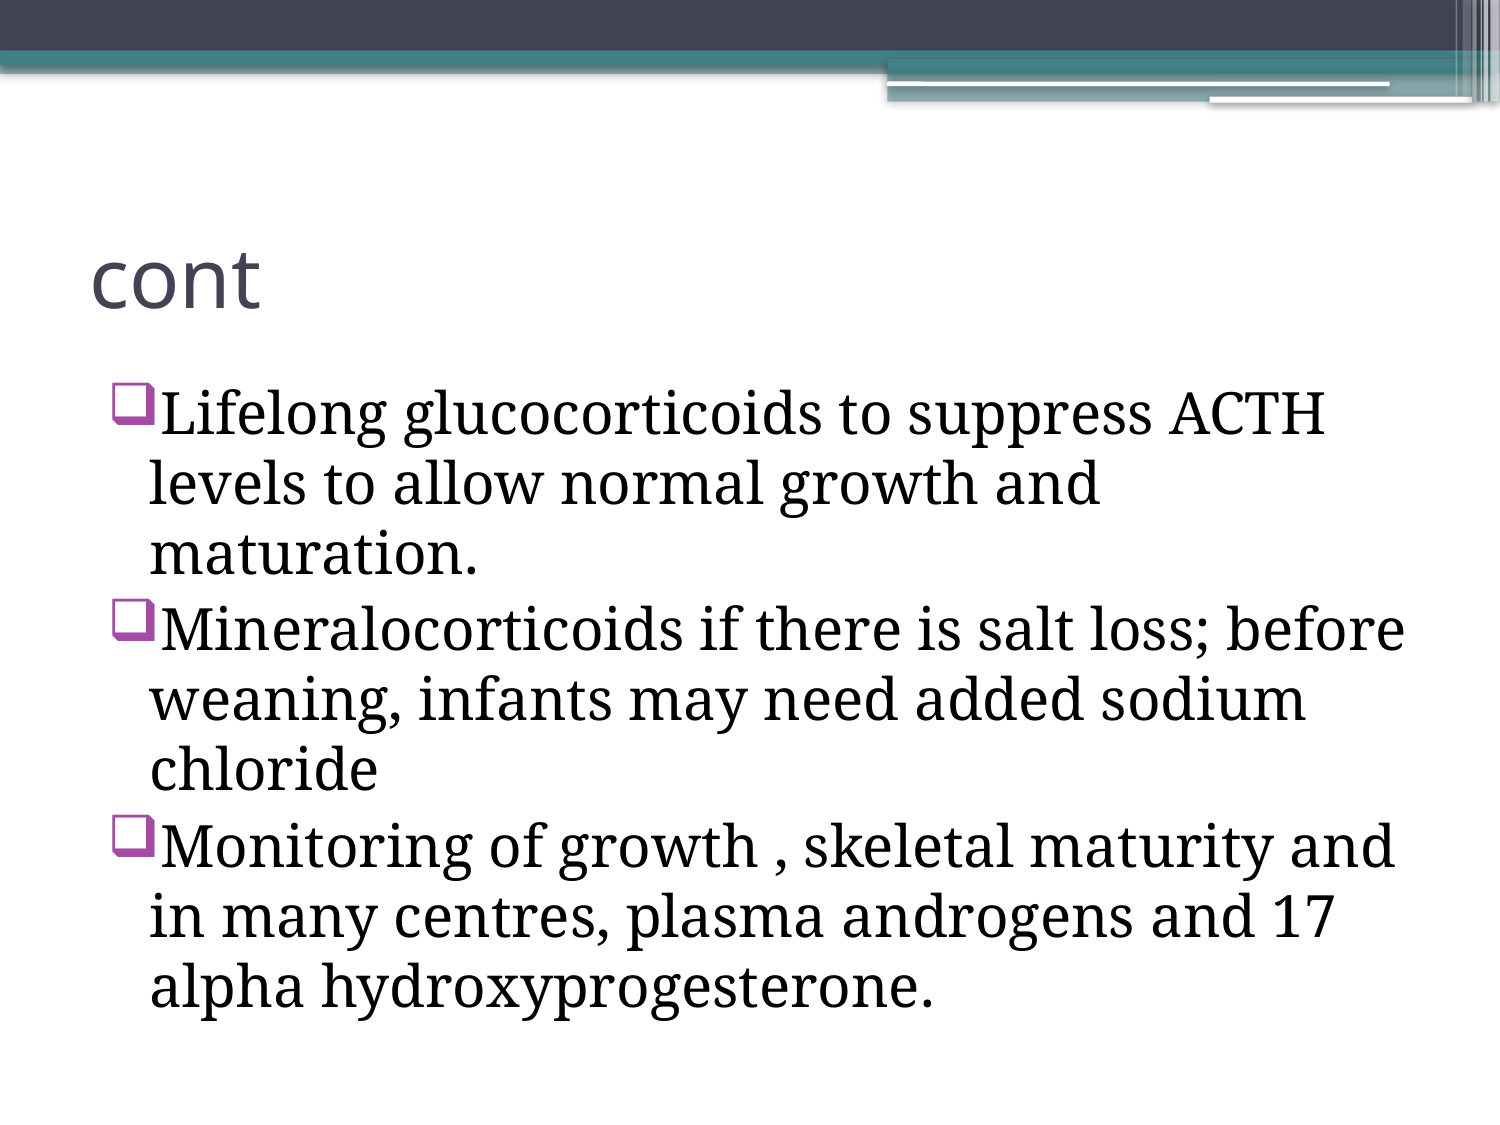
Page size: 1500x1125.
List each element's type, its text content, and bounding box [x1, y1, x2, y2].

title cont [75, 187, 1425, 363]
list Lifelong glucocorticoids to suppress ACTH levels to allow normal growth and maturation. Mineralocorticoids if there is salt loss; before weaning, infants may need added sodium chloride Monitoring of growth , skeletal maturity and in many centres, plasma androgens and 17 alpha hydroxyprogesterone. [75, 368, 1425, 1079]
